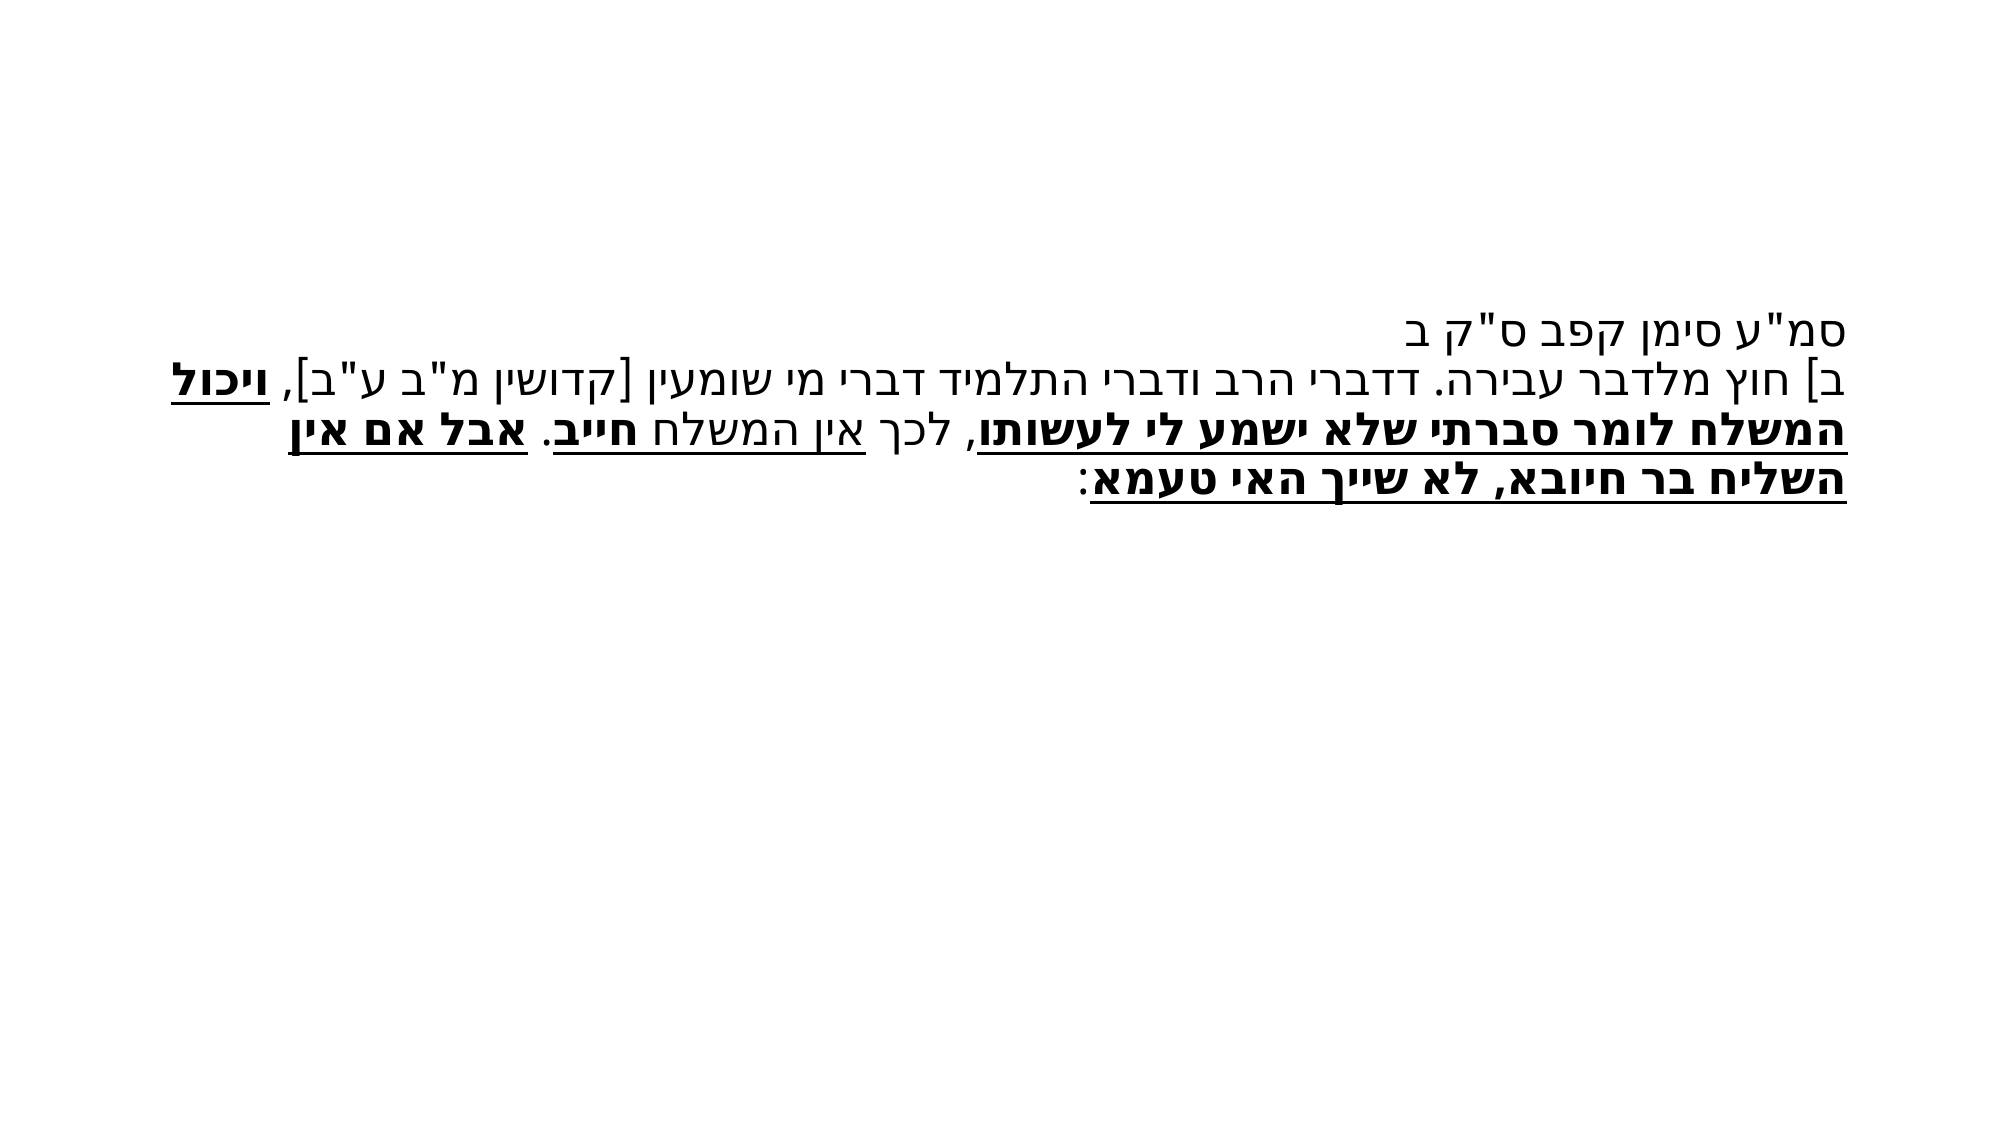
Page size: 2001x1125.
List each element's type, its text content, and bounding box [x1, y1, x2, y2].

list סמ"ע סימן קפב ס"ק ב ב] חוץ מלדבר עבירה. דדברי הרב ודברי התלמיד דברי מי שומעין [קדושין מ"ב ע"ב], ויכול המשלח לומר סברתי שלא ישמע לי לעשותו, לכך אין המשלח חייב. אבל אם אין השליח בר חיובא, לא שייך האי טעמא: [137, 299, 1863, 1014]
